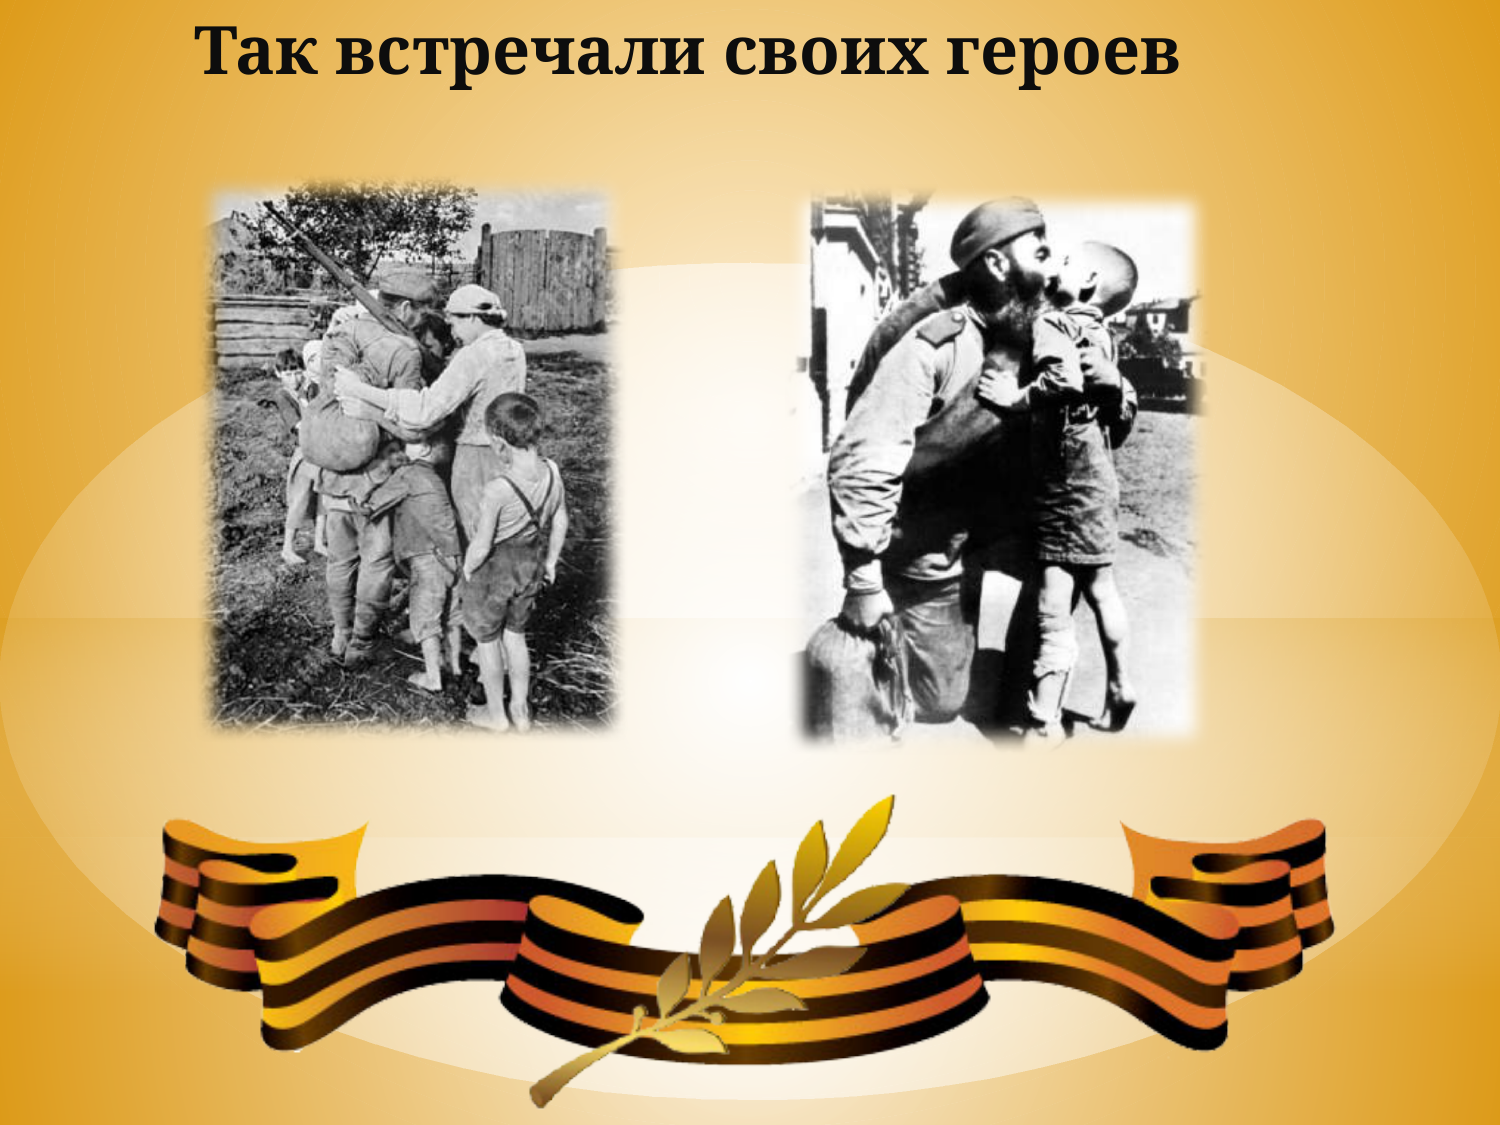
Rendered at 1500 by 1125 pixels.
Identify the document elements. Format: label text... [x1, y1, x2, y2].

picture [132, 789, 1368, 1122]
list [785, 184, 1214, 755]
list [194, 172, 629, 743]
title Так встречали своих героев [129, 0, 1198, 82]
